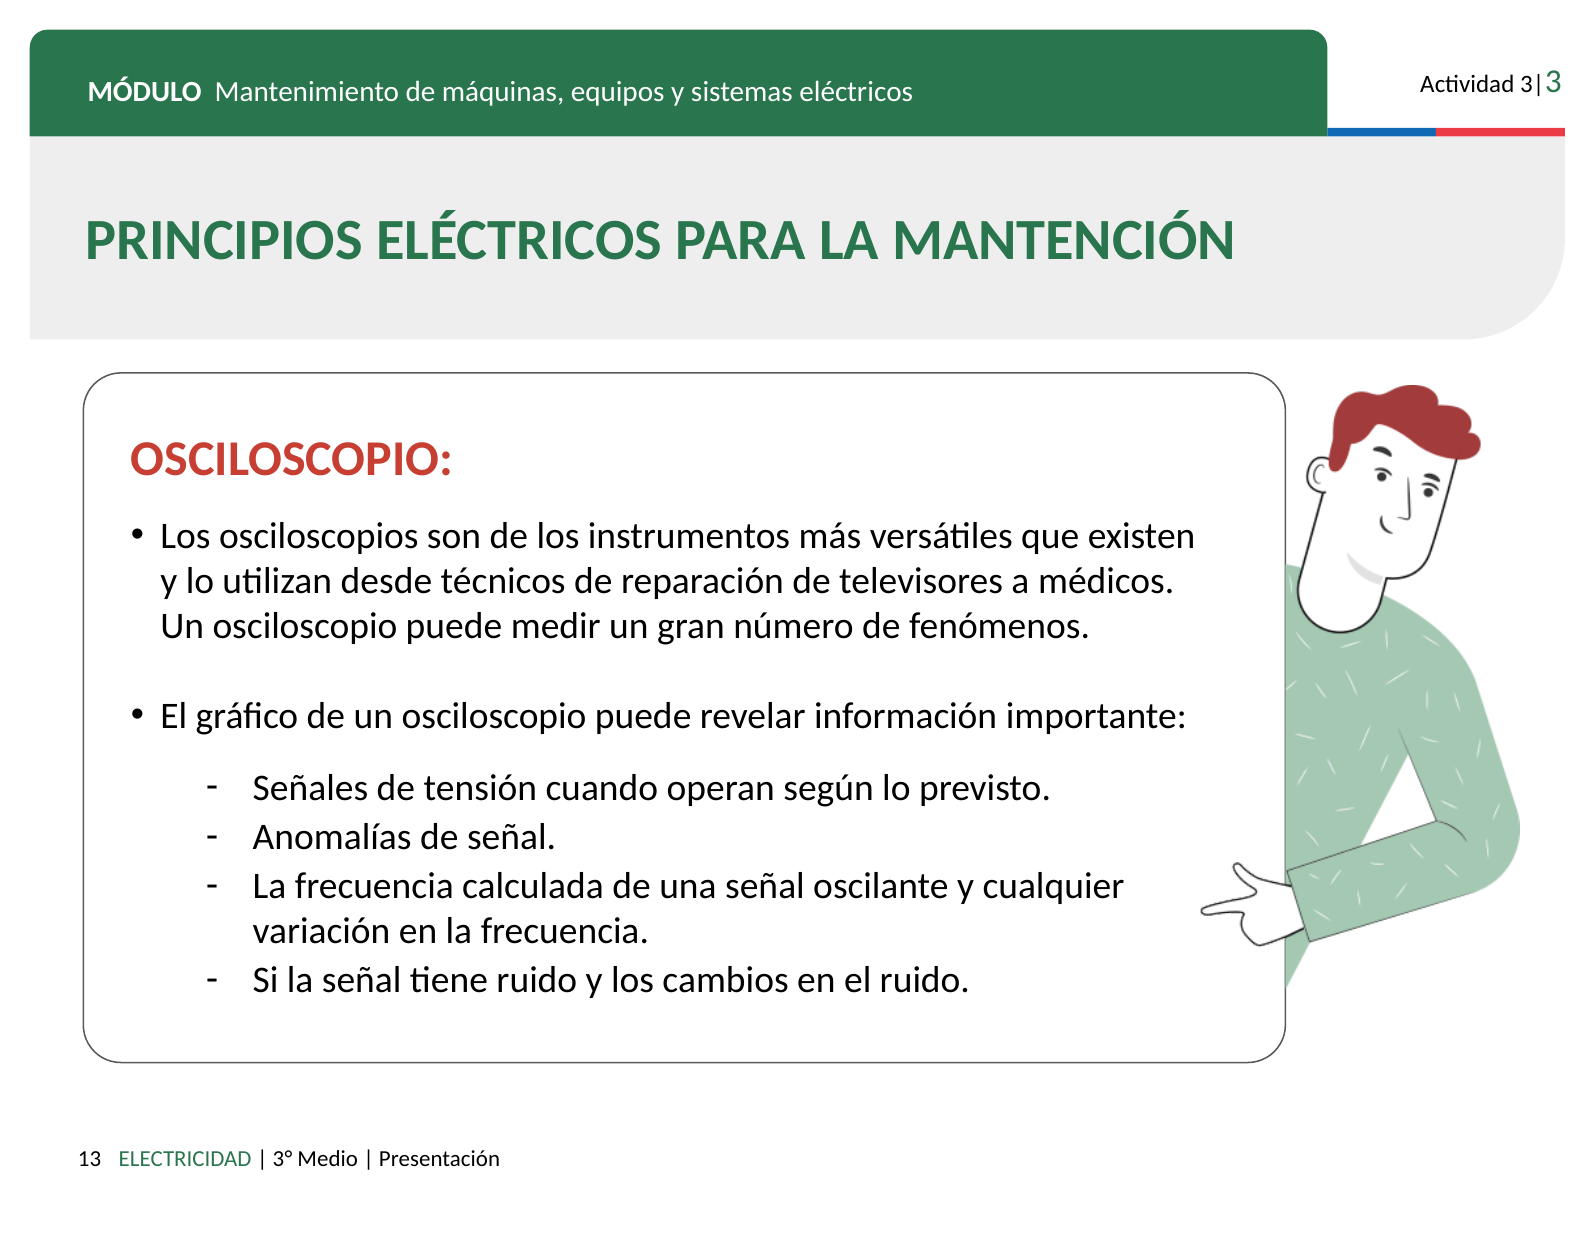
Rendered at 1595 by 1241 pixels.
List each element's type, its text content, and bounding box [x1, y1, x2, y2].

picture [1163, 385, 1520, 1018]
text_box [83, 372, 1286, 1063]
text_box PRINCIPIOS ELÉCTRICOS PARA LA MANTENCIÓN [70, 207, 1388, 279]
text_box OSCILOSCOPIO: Los osciloscopios son de los instrumentos más versátiles que existen y lo utilizan desde técnicos de reparación de televisores a médicos. Un osciloscopio puede medir un gran número de fenómenos. El gráfico de un osciloscopio puede revelar información importante: Señales de tensión cuando operan según lo previsto. Anomalías de señal. La frecuencia calculada de una señal oscilante y cualquier variación en la frecuencia. Si la señal tiene ruido y los cambios en el ruido. [115, 418, 1158, 1008]
